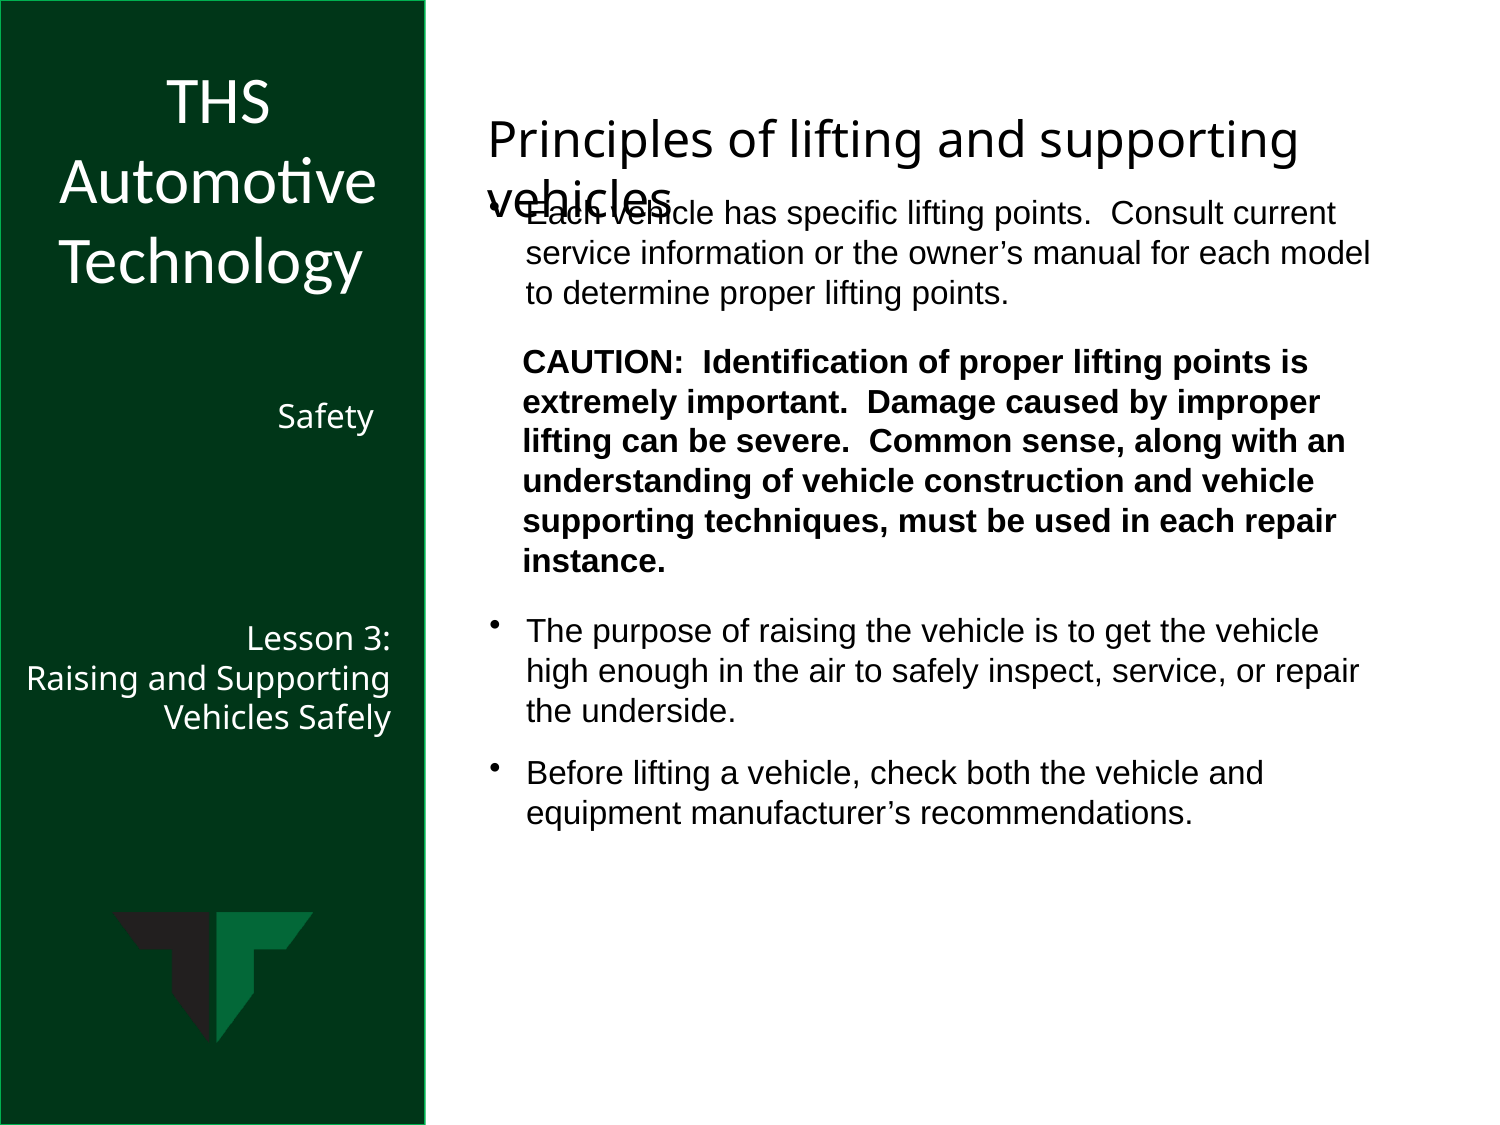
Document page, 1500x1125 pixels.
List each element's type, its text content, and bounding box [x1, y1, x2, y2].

picture [112, 912, 313, 1043]
text_box Principles of lifting and supporting vehicles [472, 99, 1456, 235]
text_box Before lifting a vehicle, check both the vehicle and equipment manufacturer’s recommendations. [455, 743, 1402, 839]
text_box CAUTION: Identification of proper lifting points is extremely important. Damage caused by improper lifting can be severe. Common sense, along with an understanding of vehicle construction and vehicle supporting techniques, must be used in each repair instance. [488, 332, 1435, 587]
text_box The purpose of raising the vehicle is to get the vehicle high enough in the air to safely inspect, service, or repair the underside. [455, 601, 1402, 736]
text_box Each vehicle has specific lifting points. Consult current service information or the owner’s manual for each model to determine proper lifting points. [455, 183, 1402, 319]
